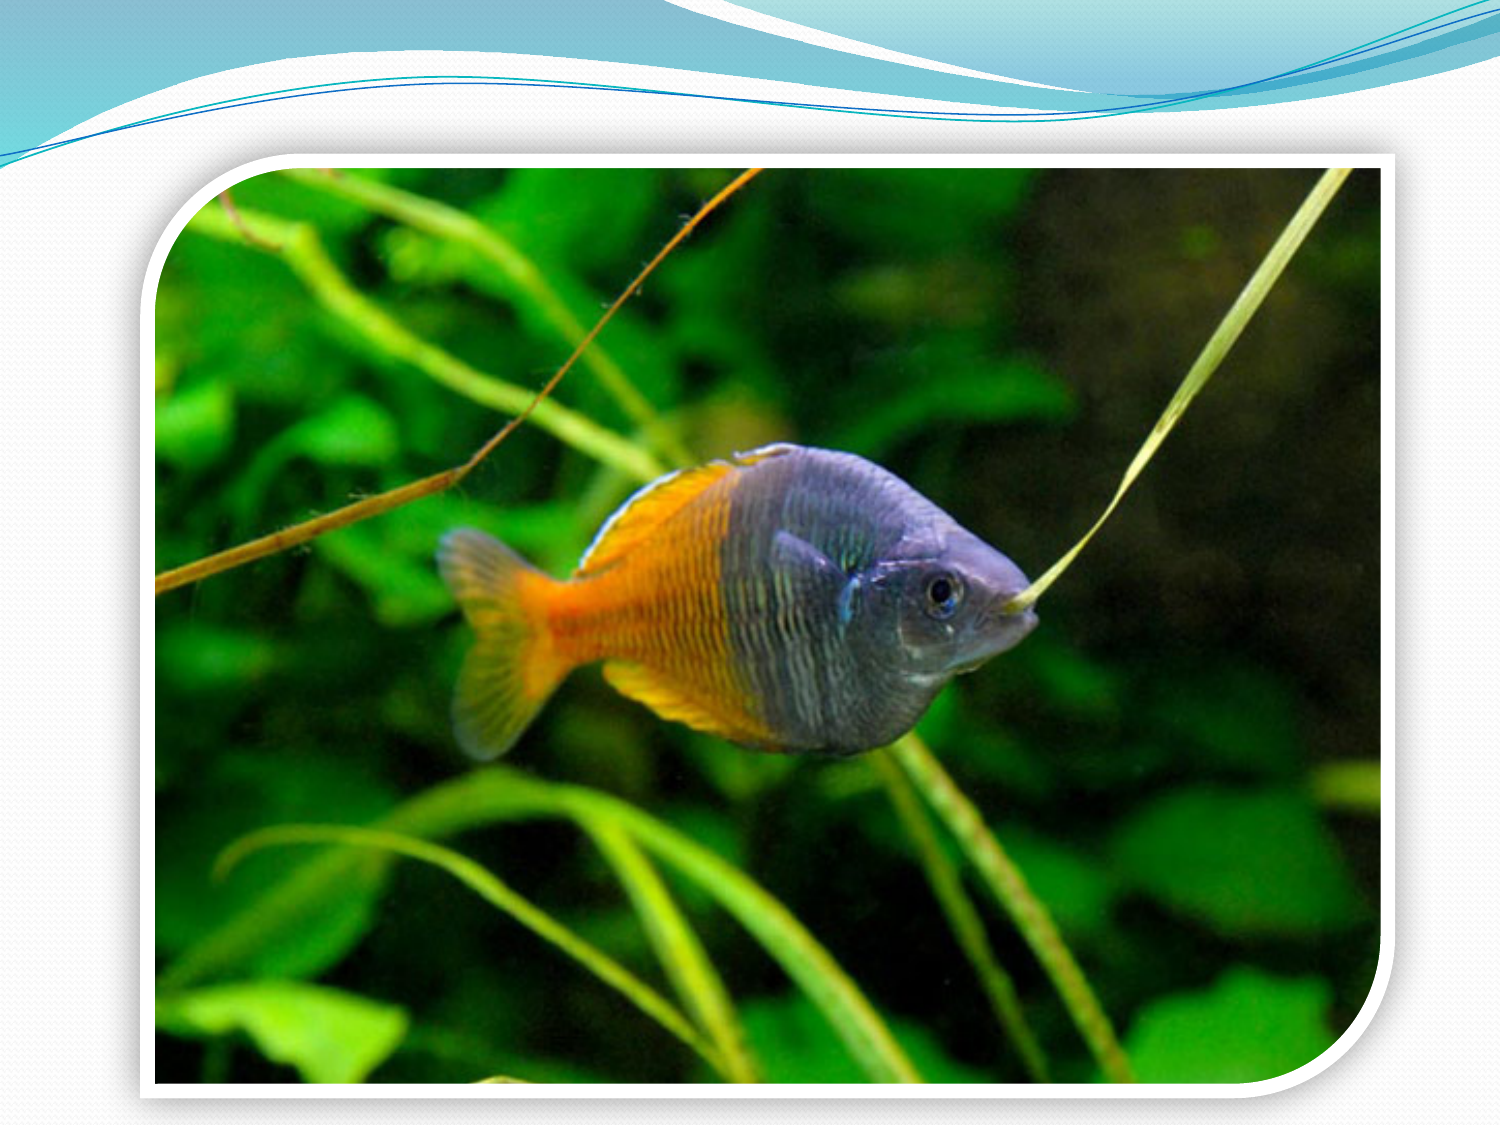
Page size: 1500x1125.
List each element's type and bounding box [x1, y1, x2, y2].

picture [147, 160, 1389, 1092]
